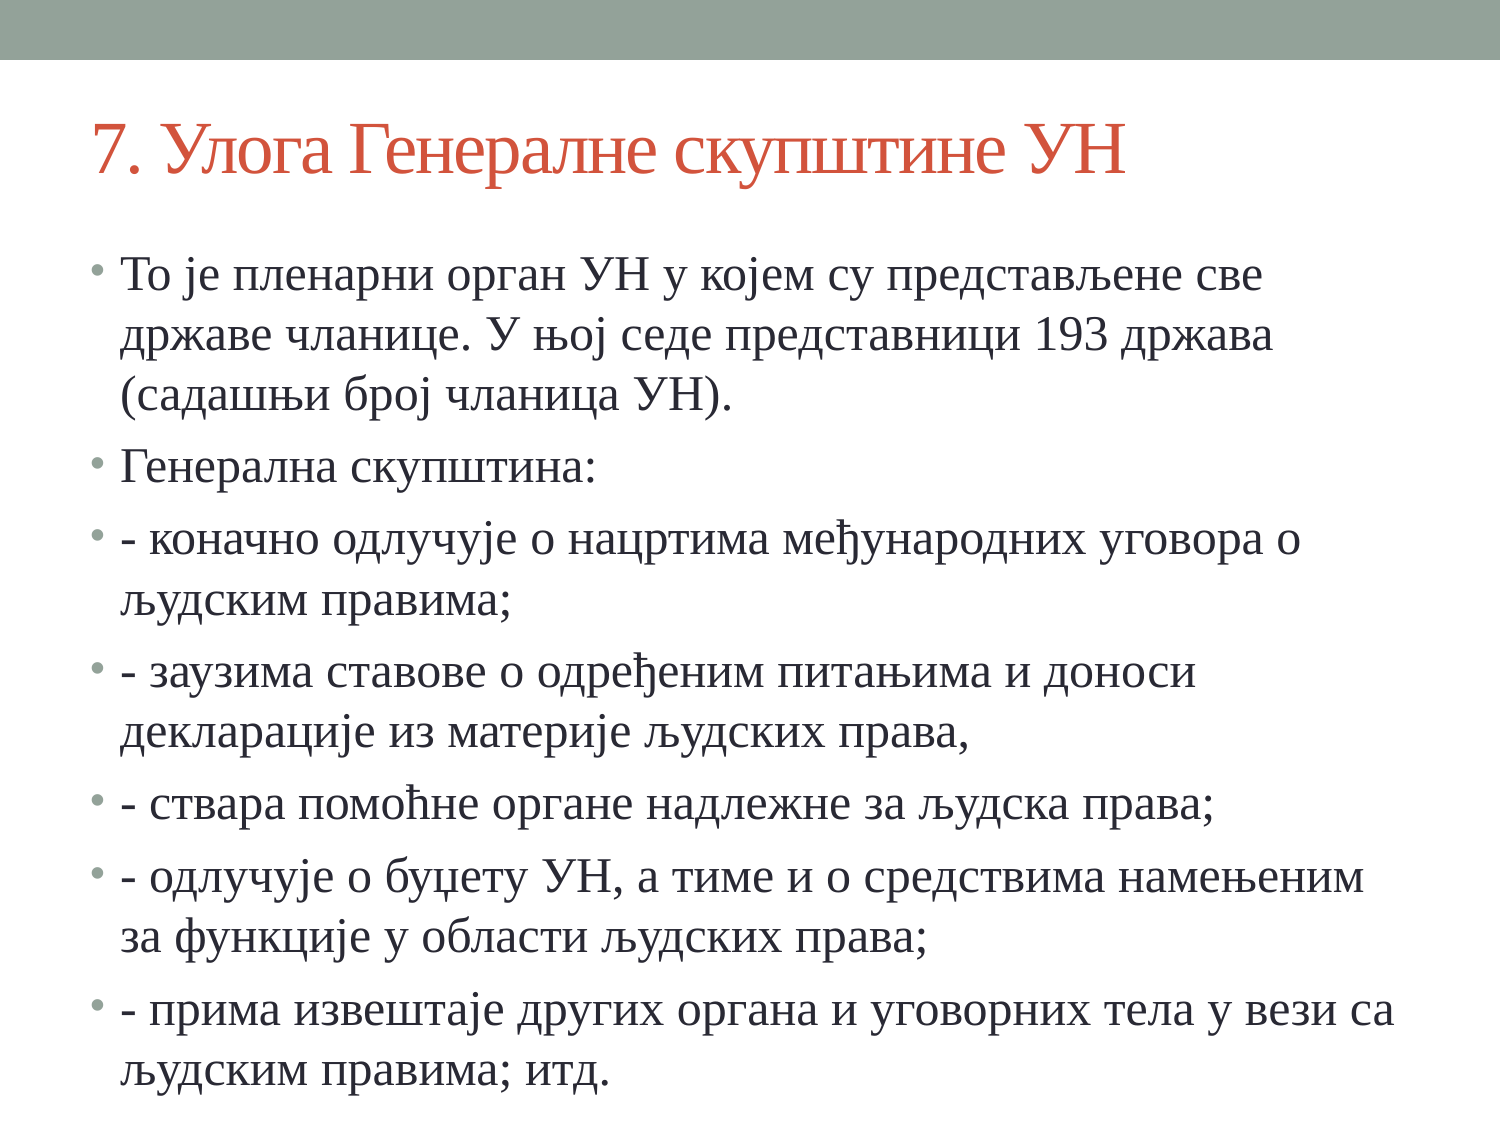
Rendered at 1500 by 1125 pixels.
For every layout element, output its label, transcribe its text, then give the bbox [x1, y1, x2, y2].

title 7. Улога Генералне скупштине УН [75, 62, 1425, 225]
list То је пленарни орган УН у којем су представљене све државе чланице. У њој седе представници 193 држава (садашњи број чланица УН). Генерална скупштина: - коначно одлучује о нацртима међународних уговора о људским правима; - заузима ставове о одређеним питањима и доноси декларације из материје људских права, - ствара помоћне органе надлежне за људска права; - одлучује о буџету УН, а тиме и о средствима намењеним за функције у области људских права; - прима извештаје других органа и уговорних тела у вези са људским правима; итд. [75, 232, 1425, 1125]
